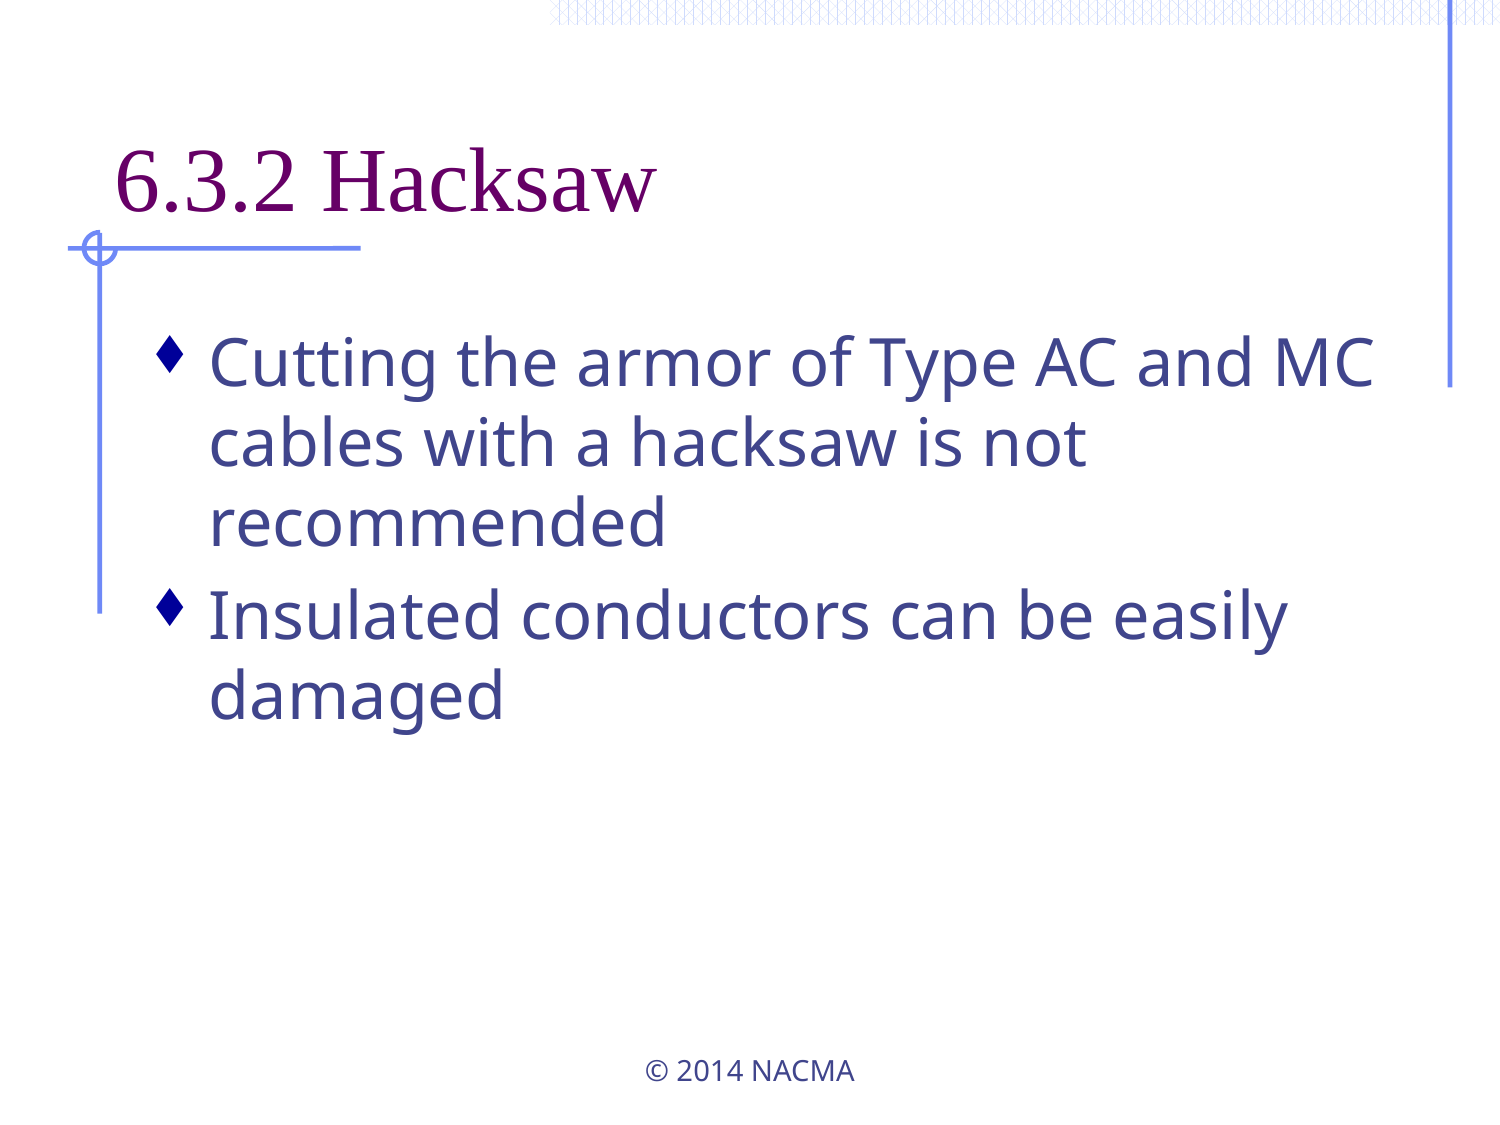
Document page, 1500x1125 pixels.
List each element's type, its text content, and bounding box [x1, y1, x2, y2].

title 6.3.2 Hacksaw [99, 50, 1375, 238]
list Cutting the armor of Type AC and MC cables with a hacksaw is not recommended Insulated conductors can be easily damaged [137, 312, 1413, 988]
footer © 2014 NACMA [512, 1025, 988, 1100]
